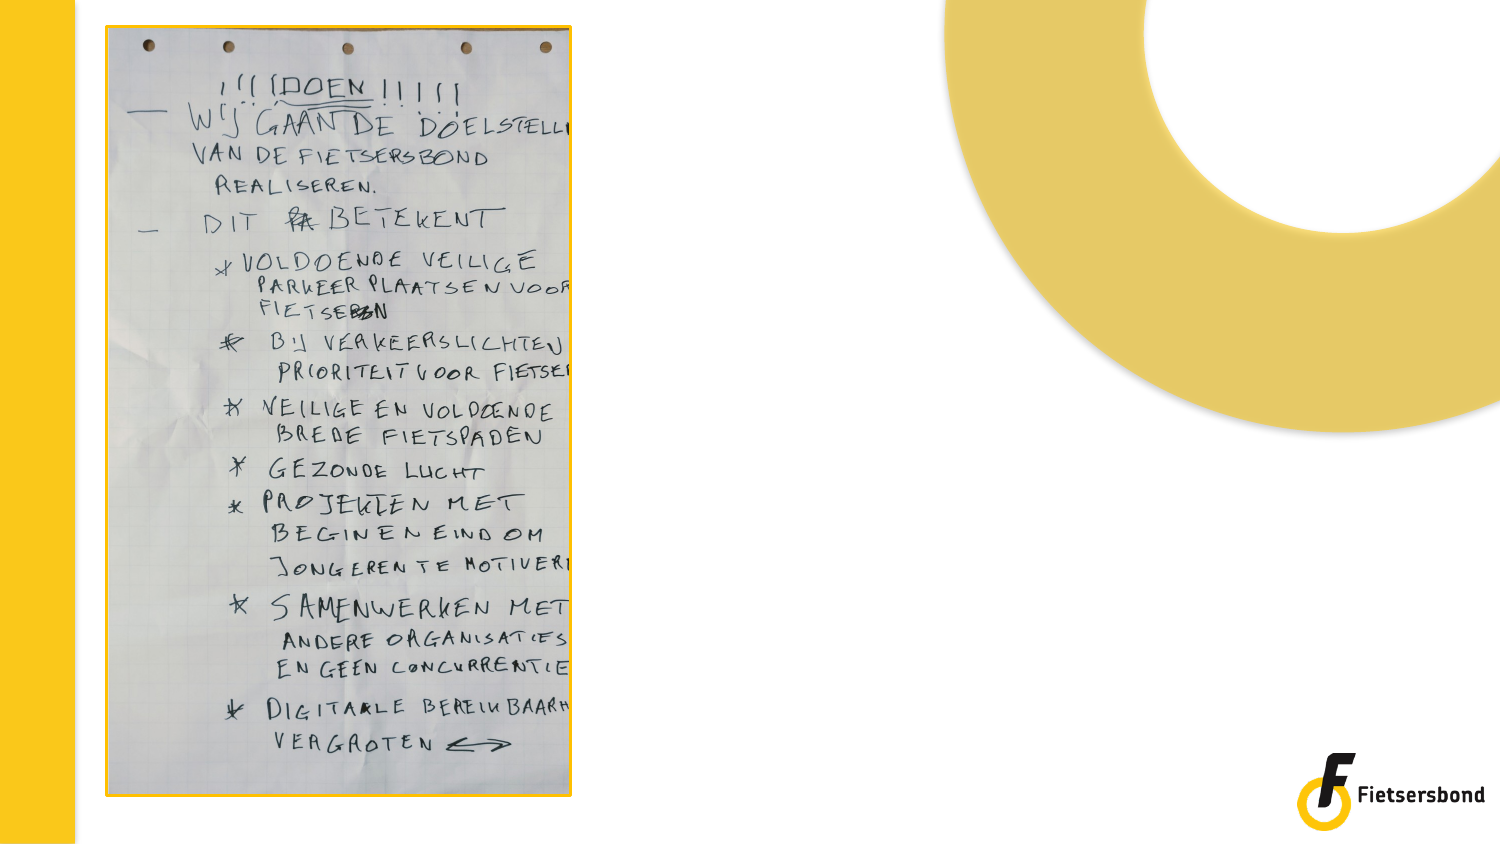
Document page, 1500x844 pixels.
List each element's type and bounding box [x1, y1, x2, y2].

picture [108, 27, 570, 795]
picture [1297, 753, 1485, 831]
